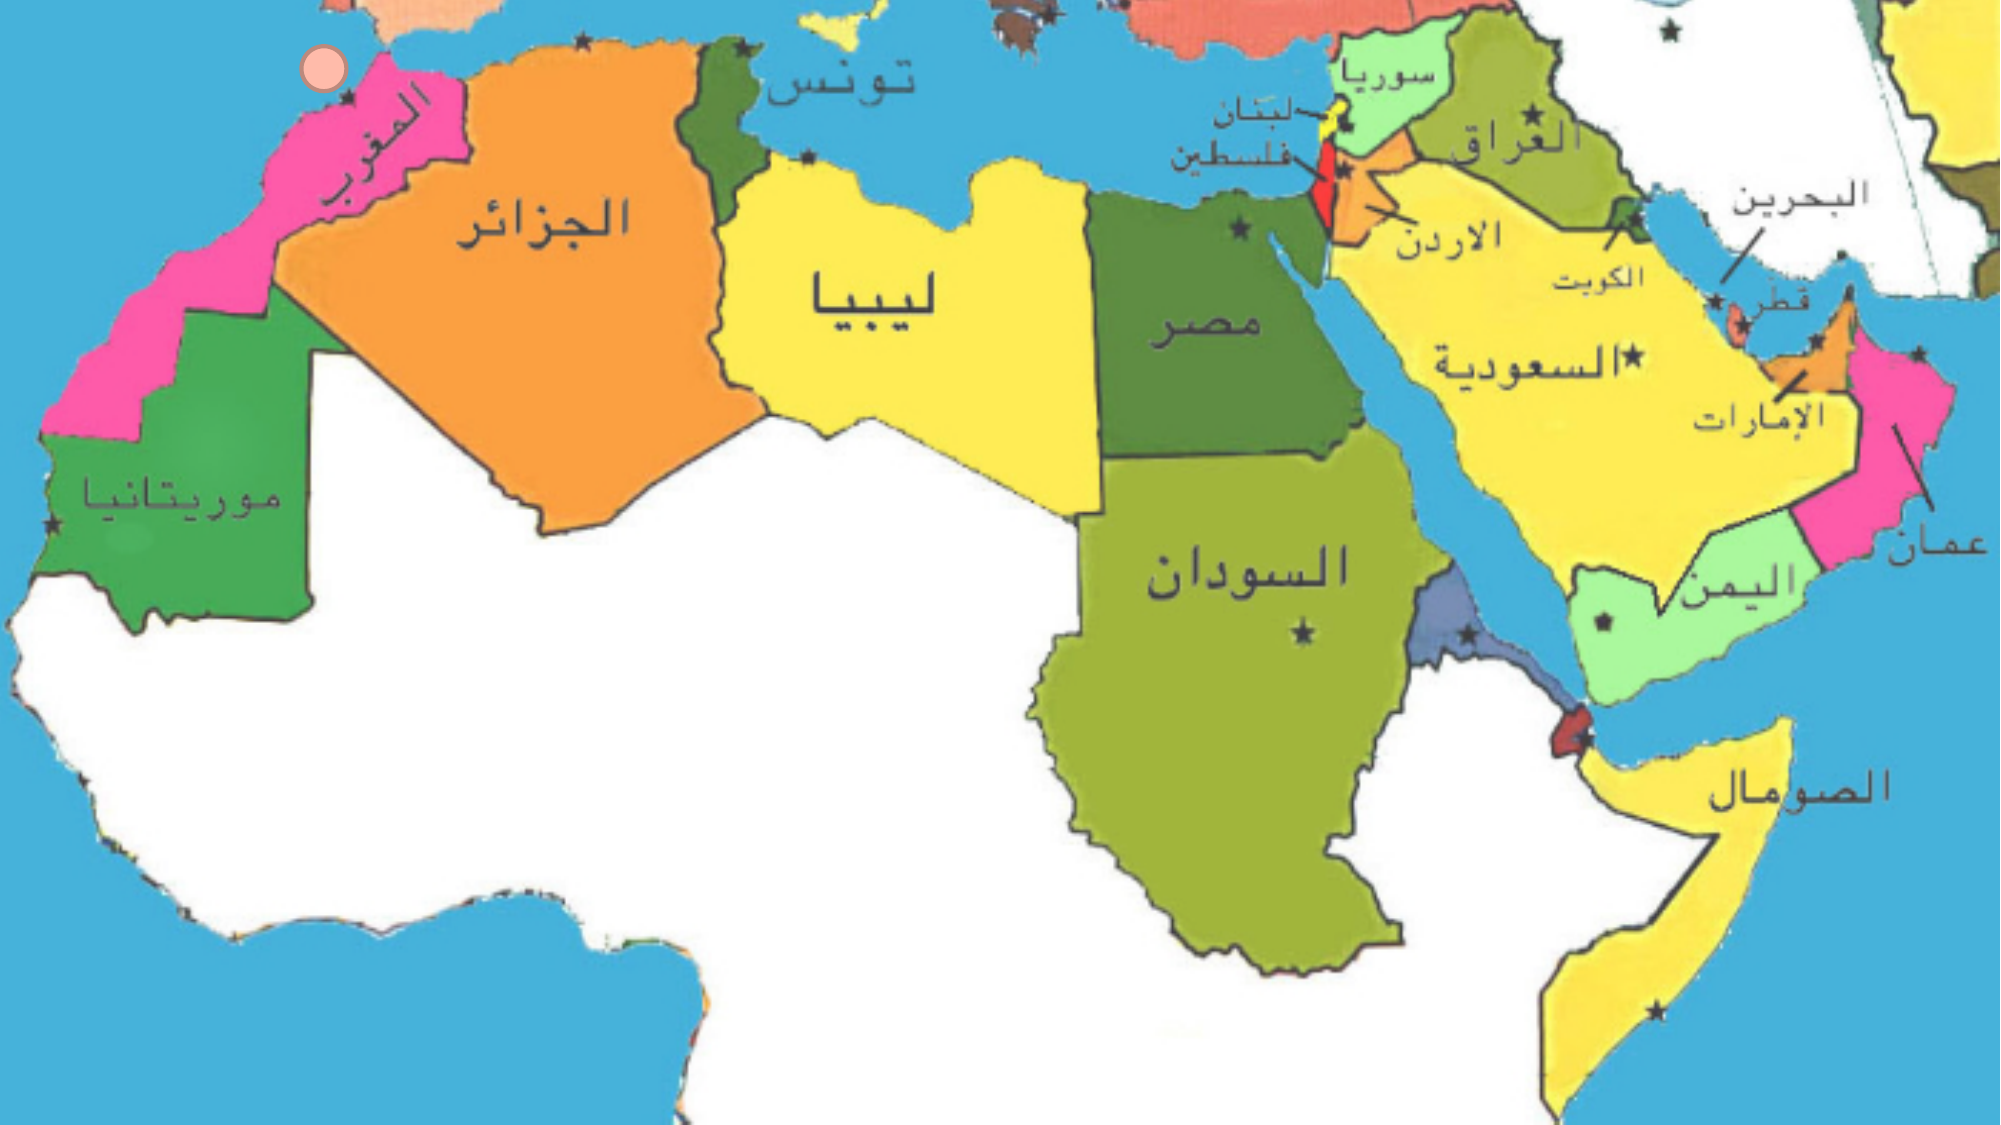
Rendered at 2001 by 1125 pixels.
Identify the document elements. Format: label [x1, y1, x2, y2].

text_box [299, 44, 349, 94]
